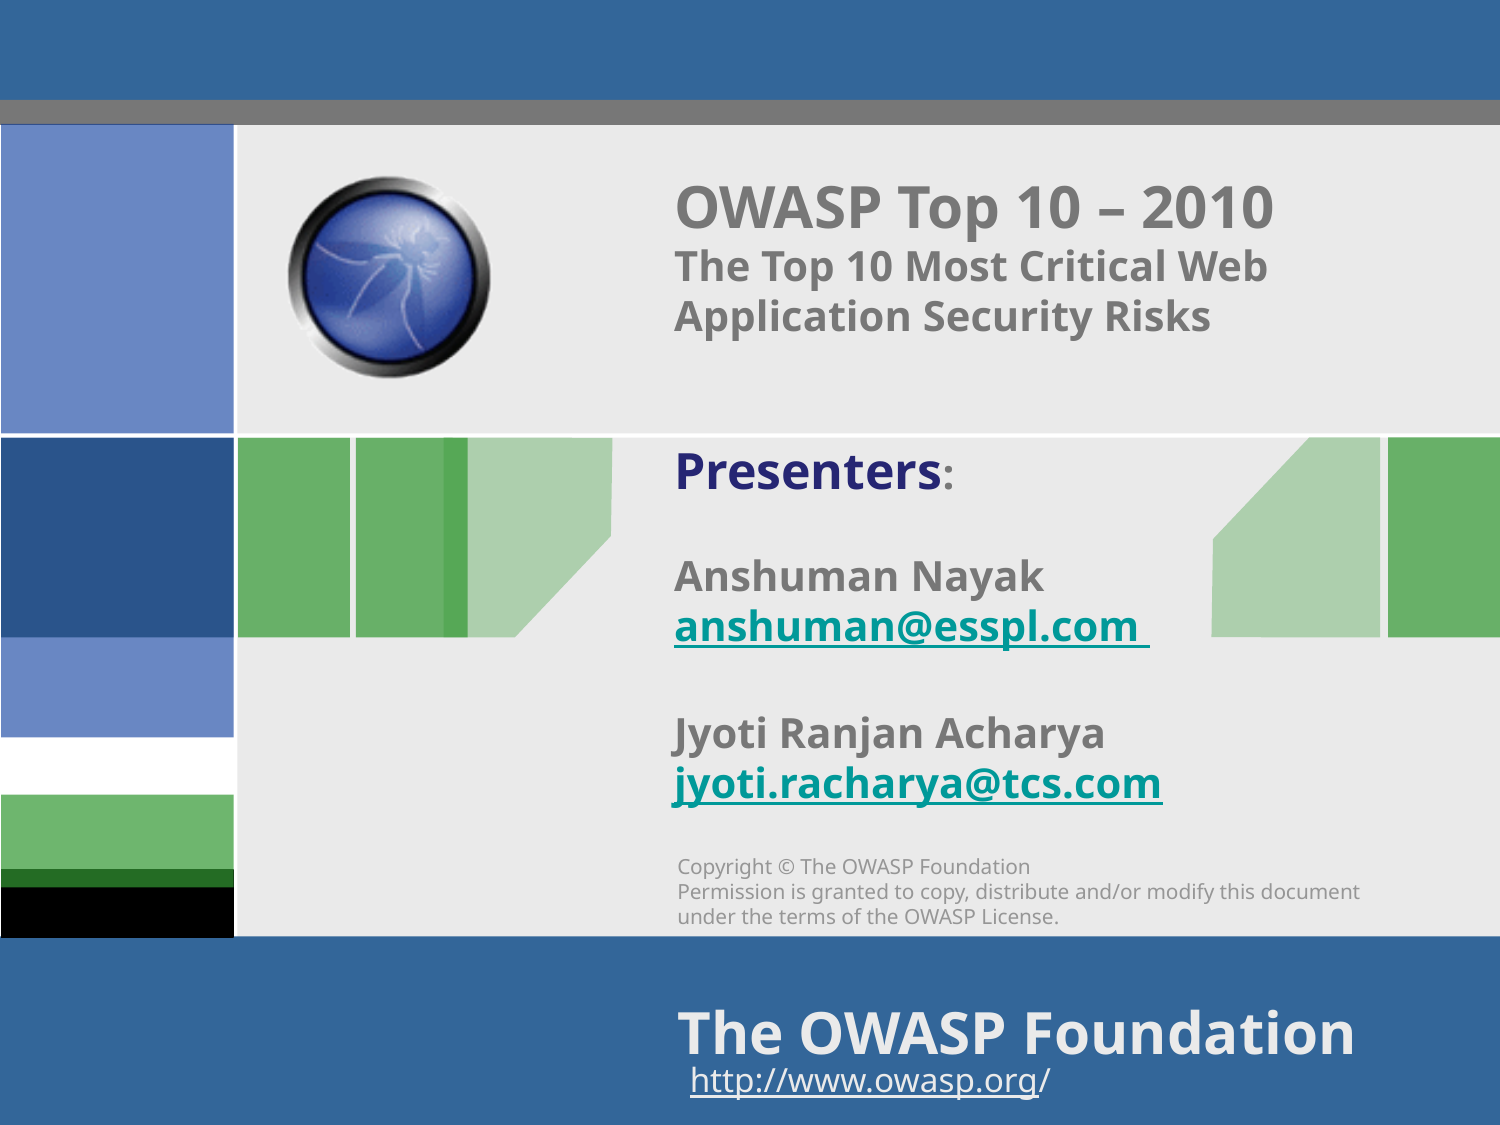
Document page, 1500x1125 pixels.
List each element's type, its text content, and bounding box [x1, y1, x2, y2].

title OWASP Top 10 – 2010 The Top 10 Most Critical Web Application Security Risks Presenters: Anshuman Nayak anshuman@esspl.com Jyoti Ranjan Acharya jyoti.racharya@tcs.com [658, 162, 1497, 558]
picture [275, 174, 500, 382]
